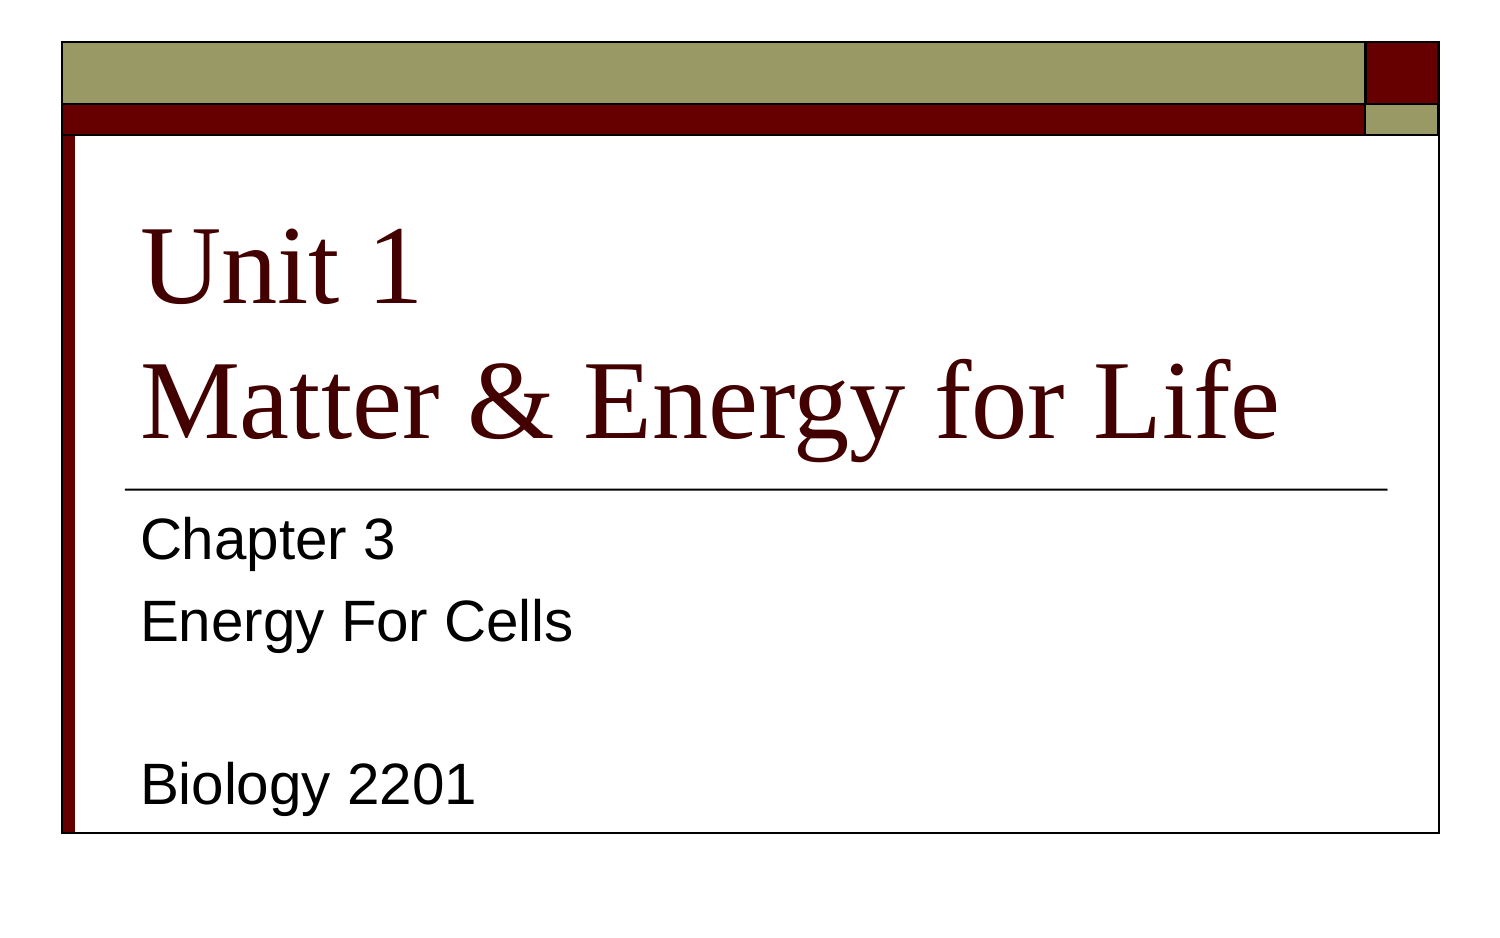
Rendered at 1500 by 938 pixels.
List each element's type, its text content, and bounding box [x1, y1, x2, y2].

text_box Unit 1 Matter & Energy for Life [124, 187, 1388, 469]
text_box Chapter 3 Energy For Cells Biology 2201 [124, 493, 1388, 823]
